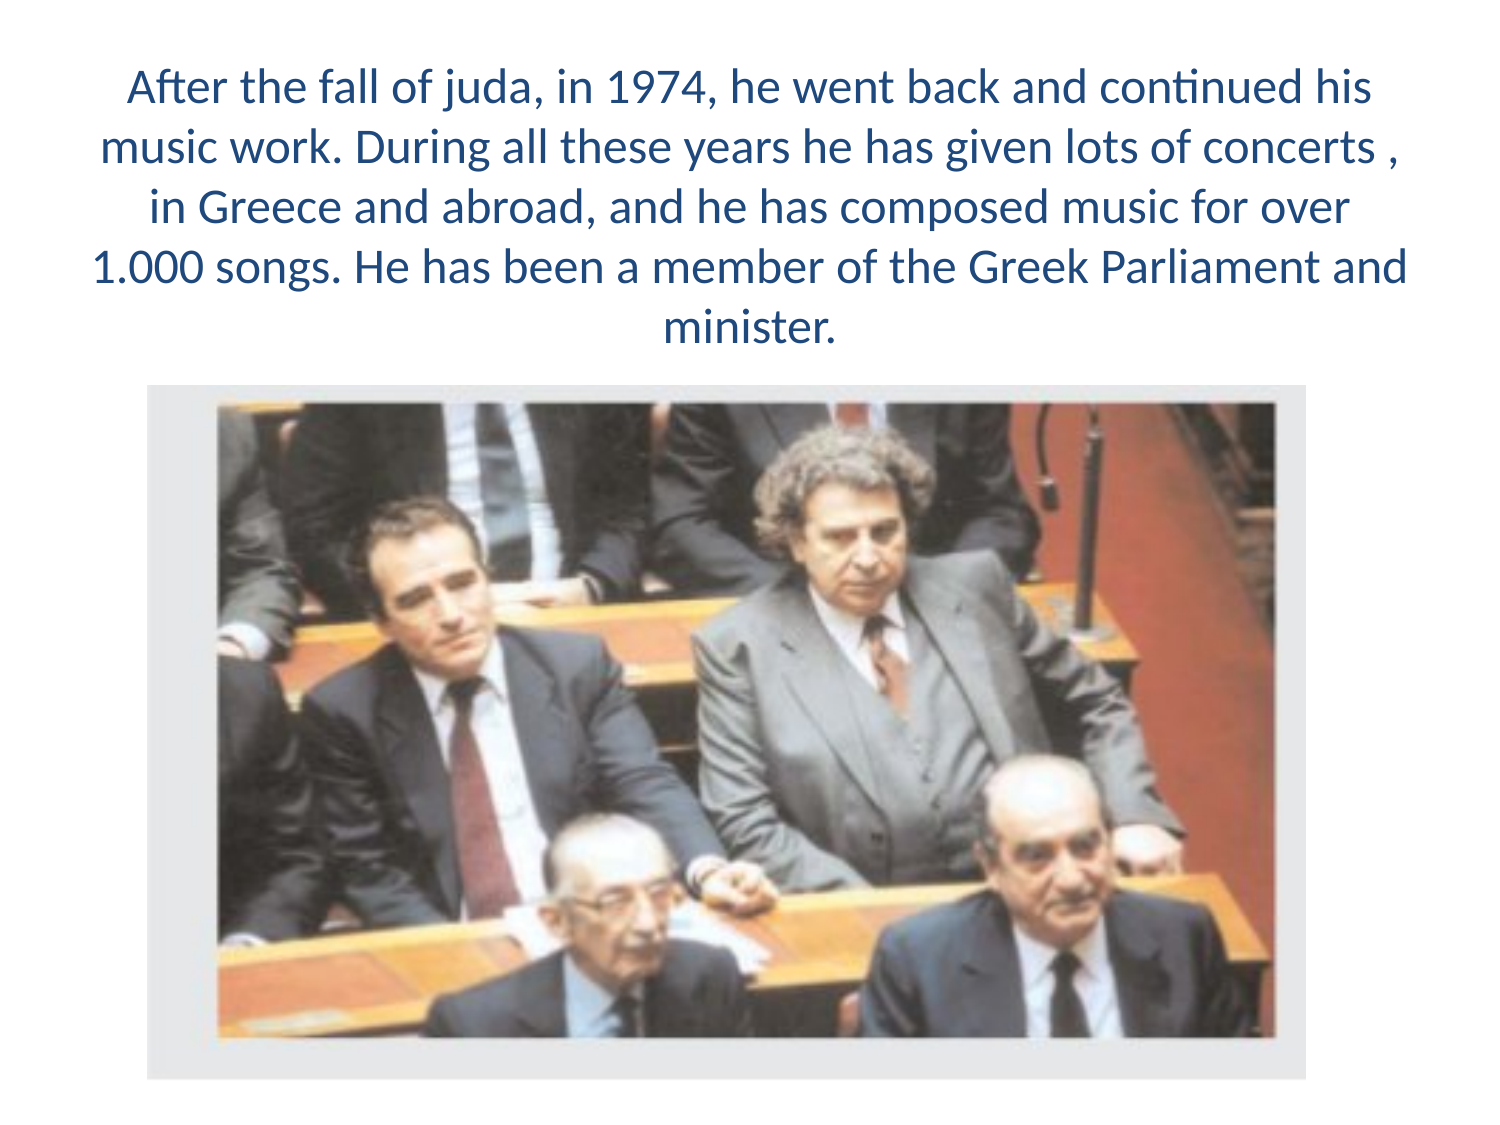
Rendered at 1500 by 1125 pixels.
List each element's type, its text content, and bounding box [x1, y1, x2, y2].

title After the fall of juda, in 1974, he went back and continued his music work. During all these years he has given lots of concerts , in Greece and abroad, and he has composed music for over 1.000 songs. He has been a member of the Greek Parliament and minister. [75, 45, 1425, 362]
picture [147, 385, 1306, 1083]
